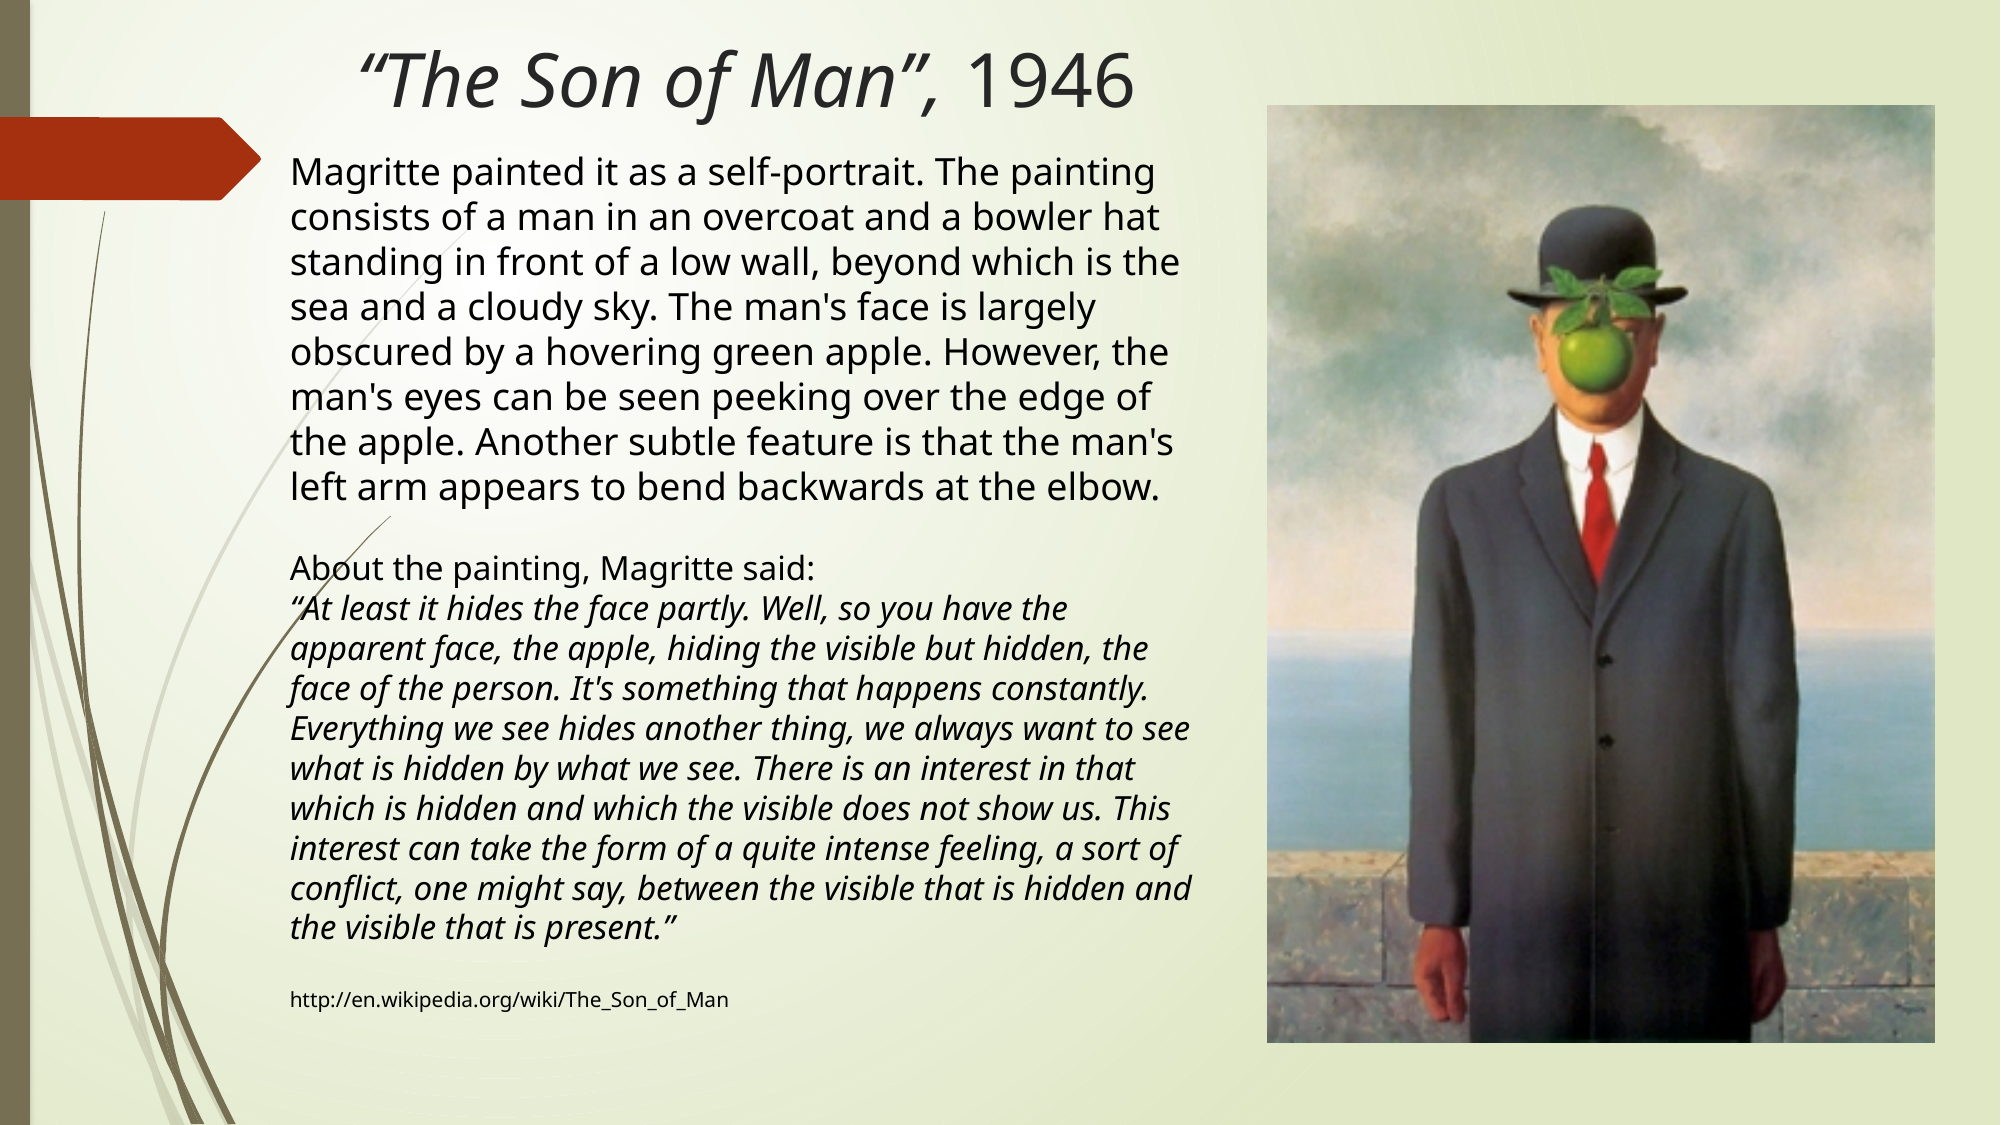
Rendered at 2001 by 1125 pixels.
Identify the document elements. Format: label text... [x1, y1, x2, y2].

text_box Magritte painted it as a self-portrait. The painting consists of a man in an overcoat and a bowler hat standing in front of a low wall, beyond which is the sea and a cloudy sky. The man's face is largely obscured by a hovering green apple. However, the man's eyes can be seen peeking over the edge of the apple. Another subtle feature is that the man's left arm appears to bend backwards at the elbow. About the painting, Magritte said: “At least it hides the face partly. Well, so you have the apparent face, the apple, hiding the visible but hidden, the face of the person. It's something that happens constantly. Everything we see hides another thing, we always want to see what is hidden by what we see. There is an interest in that which is hidden and which the visible does not show us. This interest can take the form of a quite intense feeling, a sort of conflict, one might say, between the visible that is hidden and the visible that is present.” http://en.wikipedia.org/wiki/The_Son_of_Man [275, 140, 1220, 1019]
title “The Son of Man”, 1946 [341, 24, 1691, 228]
picture [1267, 105, 1935, 1044]
